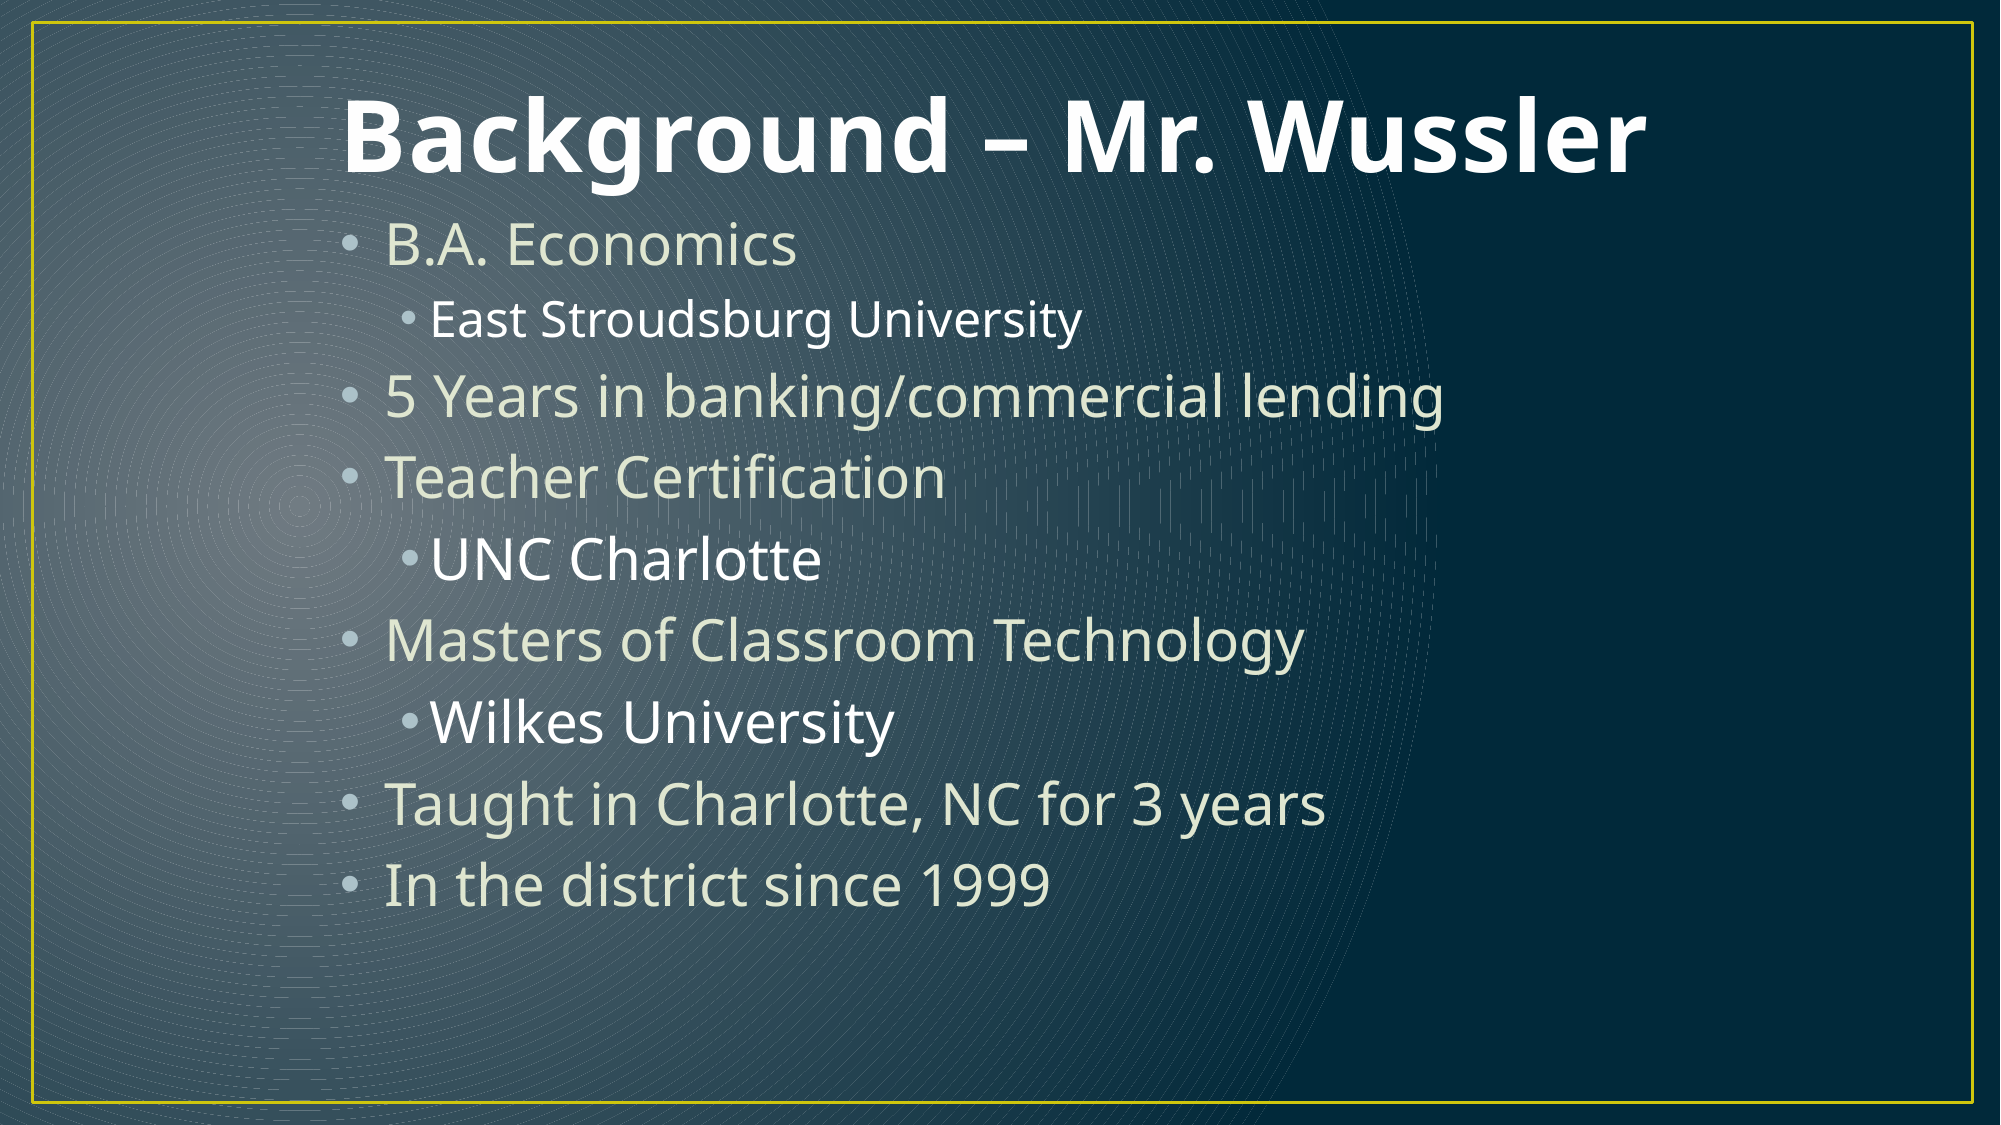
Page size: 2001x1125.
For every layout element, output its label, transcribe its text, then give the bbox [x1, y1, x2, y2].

title Background – Mr. Wussler [324, 45, 1675, 200]
list B.A. Economics East Stroudsburg University 5 Years in banking/commercial lending Teacher Certification UNC Charlotte Masters of Classroom Technology Wilkes University Taught in Charlotte, NC for 3 years In the district since 1999 [324, 200, 1675, 1063]
